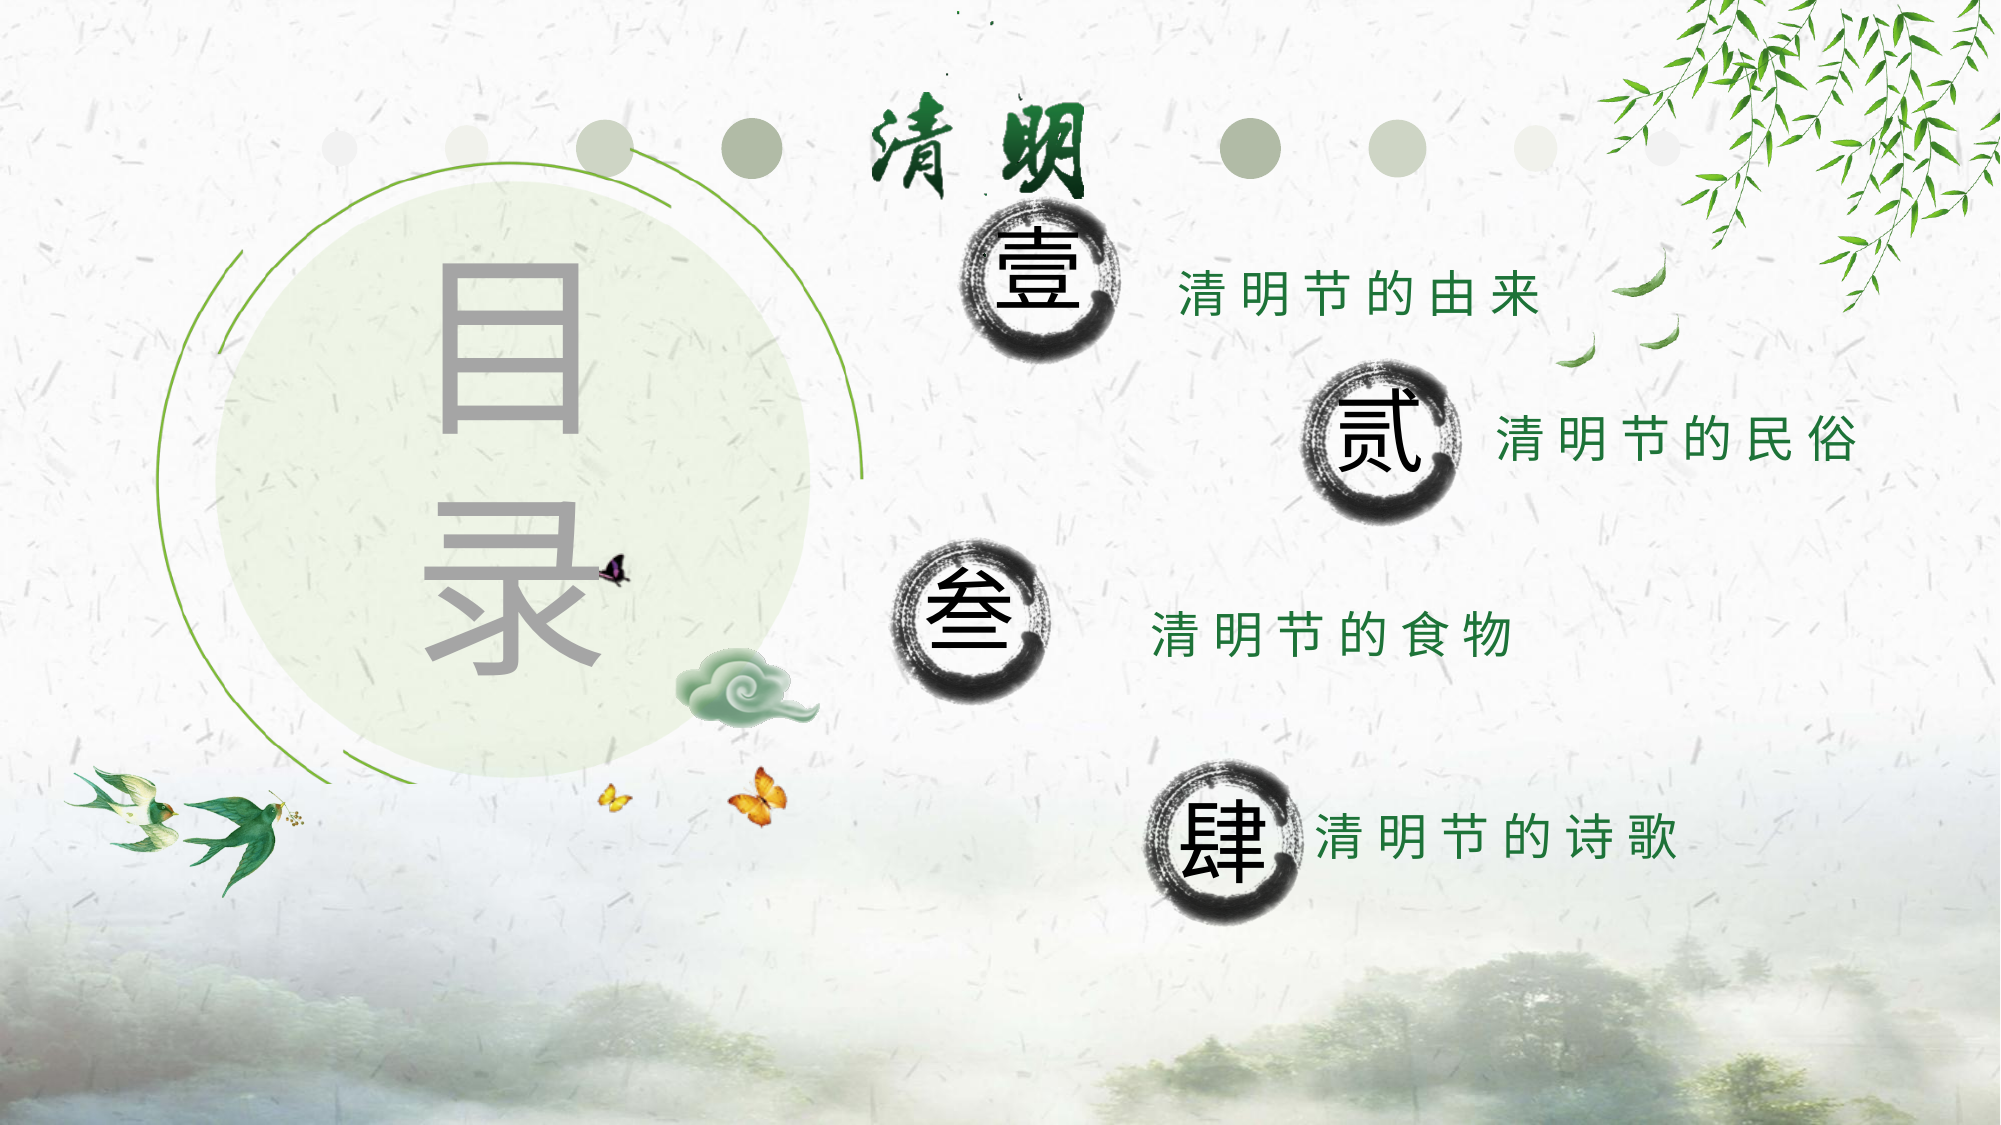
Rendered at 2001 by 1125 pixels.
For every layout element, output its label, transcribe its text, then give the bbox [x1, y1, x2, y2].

picture [0, 0, 2001, 1125]
text_box 清明节的食物 [1135, 595, 1972, 671]
text_box 清明节的由来 [1162, 255, 1270, 330]
text_box 清明节的诗歌 [1310, 797, 2000, 873]
